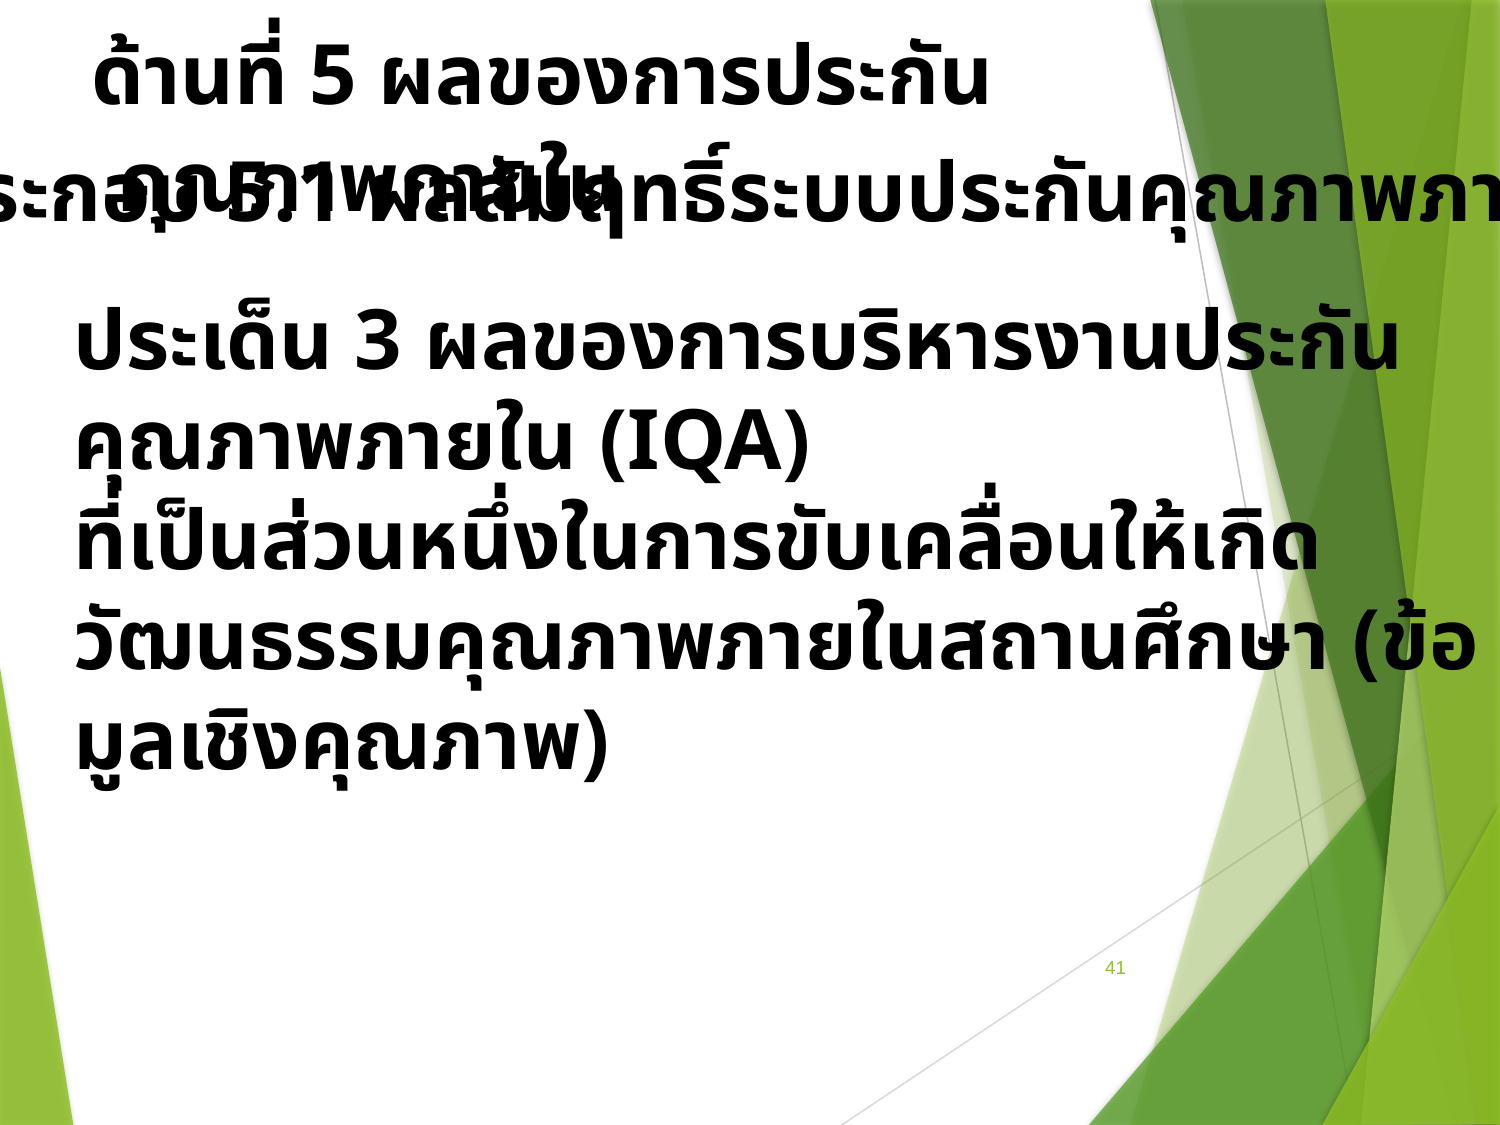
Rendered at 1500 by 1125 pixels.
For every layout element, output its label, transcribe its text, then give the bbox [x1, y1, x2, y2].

text_box ด้านที่ 5 ผลของการประกันคุณภาพภายใน [76, 7, 1078, 130]
text_box องค์ประกอบ 5.1 ผลสัมฤทธิ์ระบบประกันคุณภาพภายใน [0, 130, 1500, 246]
text_box ประเด็น 3 ผลของการบริหารงานประกันคุณภาพภายใน (IQA) ที่เป็นส่วนหนึ่งในการขับเคลื่อนให้เกิดวัฒนธรรมคุณภาพภายในสถานศึกษา (ข้อมูลเชิงคุณภาพ) [59, 278, 1500, 794]
slide_number 41 [1057, 937, 1142, 997]
